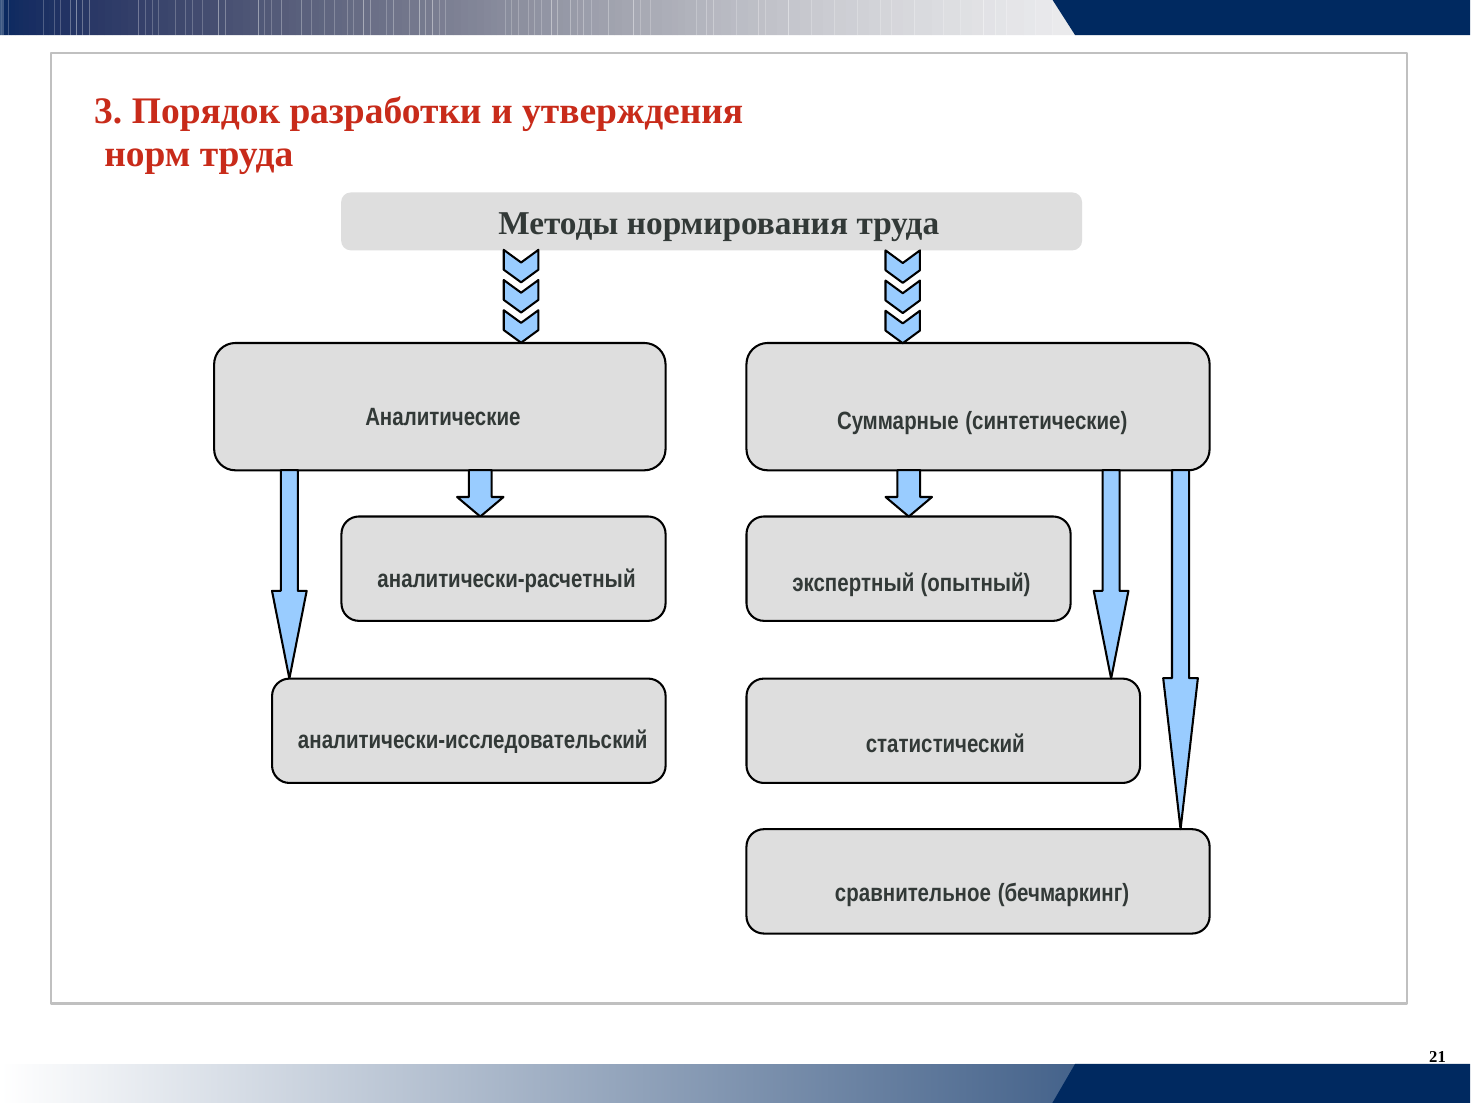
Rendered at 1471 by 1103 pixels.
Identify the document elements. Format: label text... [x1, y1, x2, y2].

text_box [541, 249, 883, 253]
text_box [269, 468, 297, 676]
text_box [212, 340, 668, 473]
text_box [49, 51, 1409, 1006]
text_box [1161, 468, 1200, 832]
text_box [883, 278, 923, 315]
text_box [501, 249, 541, 285]
text_box [501, 278, 541, 315]
text_box [744, 340, 1212, 473]
text_box [744, 514, 792, 623]
text_box Суммарные (синтетические) экспертный (опытный) статистический сравнительное (бечмаркинг) [792, 408, 1130, 914]
text_box [744, 827, 1212, 936]
text_box 21 [1429, 1051, 1447, 1074]
text_box [889, 249, 916, 253]
text_box [744, 676, 792, 786]
text_box [501, 308, 541, 345]
text_box [649, 514, 668, 623]
text_box [883, 249, 923, 285]
text_box Аналитические аналитически-расчетный аналитически-исследовательский [297, 404, 649, 761]
text_box [1130, 677, 1143, 784]
text_box 3. Порядок разработки и утверждения норм труда Методы нормирования труда [94, 89, 940, 249]
text_box [508, 249, 534, 253]
text_box [922, 190, 1085, 253]
text_box [269, 676, 668, 786]
text_box [342, 249, 501, 253]
text_box [883, 308, 923, 345]
